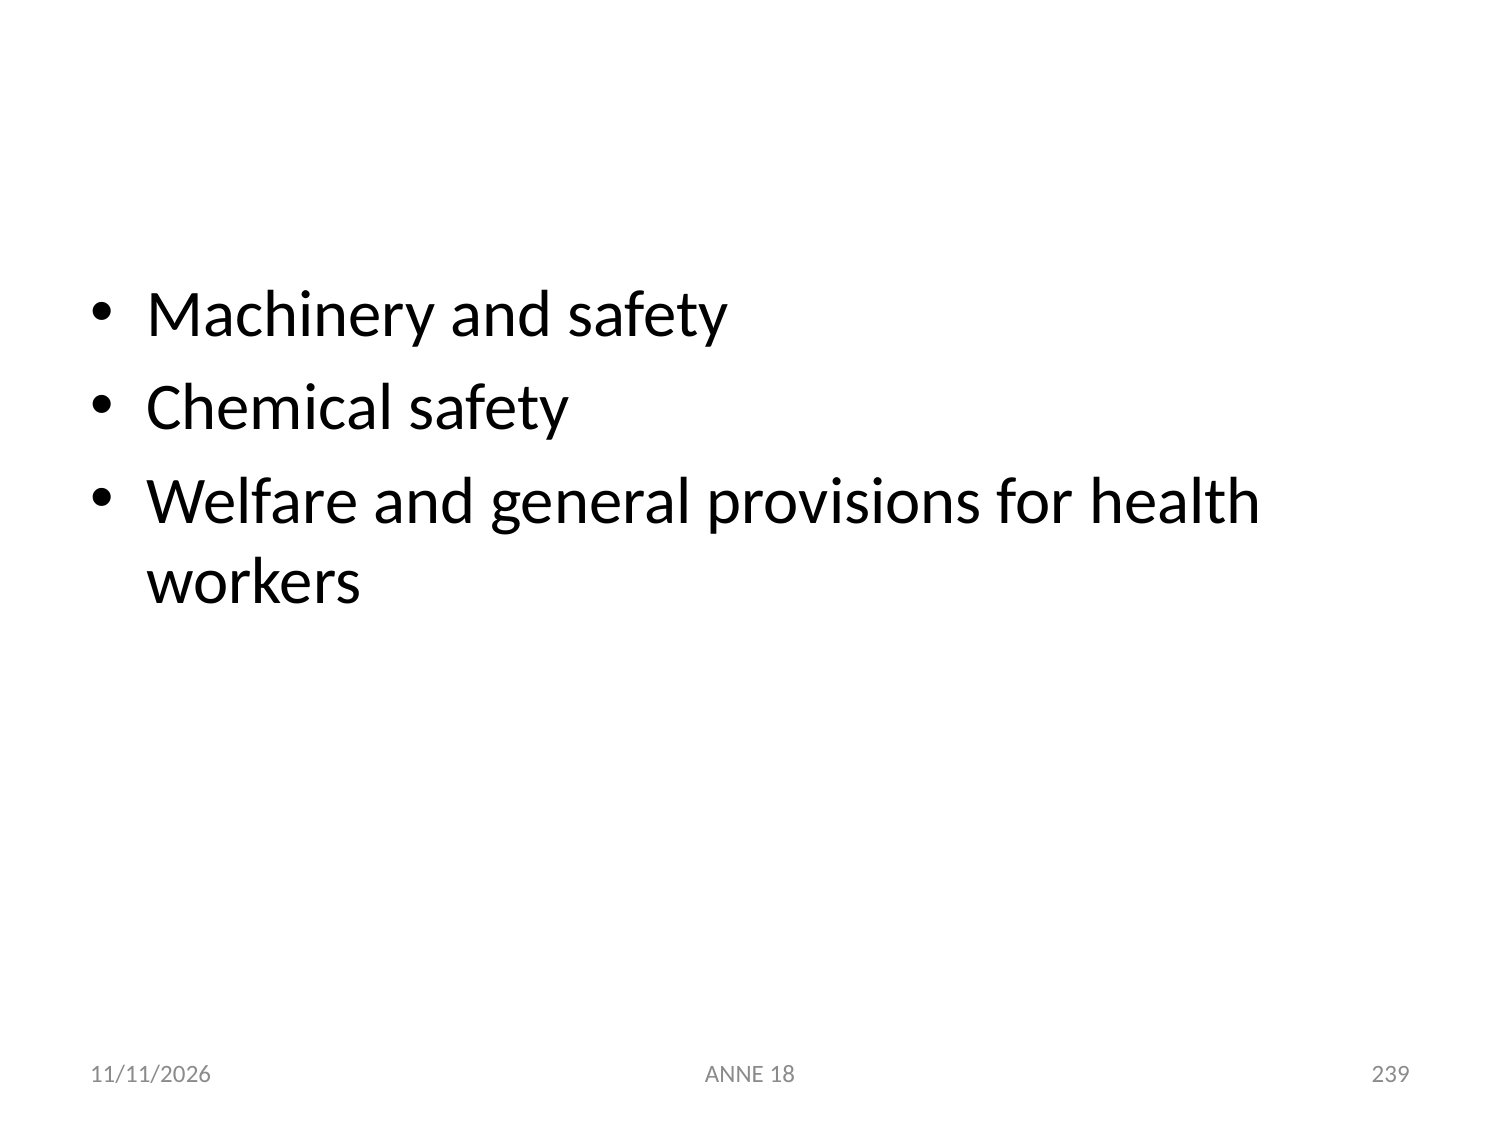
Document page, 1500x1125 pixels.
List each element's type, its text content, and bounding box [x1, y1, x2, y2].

list Machinery and safety Chemical safety Welfare and general provisions for health workers [75, 262, 1425, 1005]
slide_number 239 [1074, 1042, 1425, 1103]
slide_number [75, 1042, 425, 1103]
footer ANNE 18 [512, 1042, 988, 1103]
